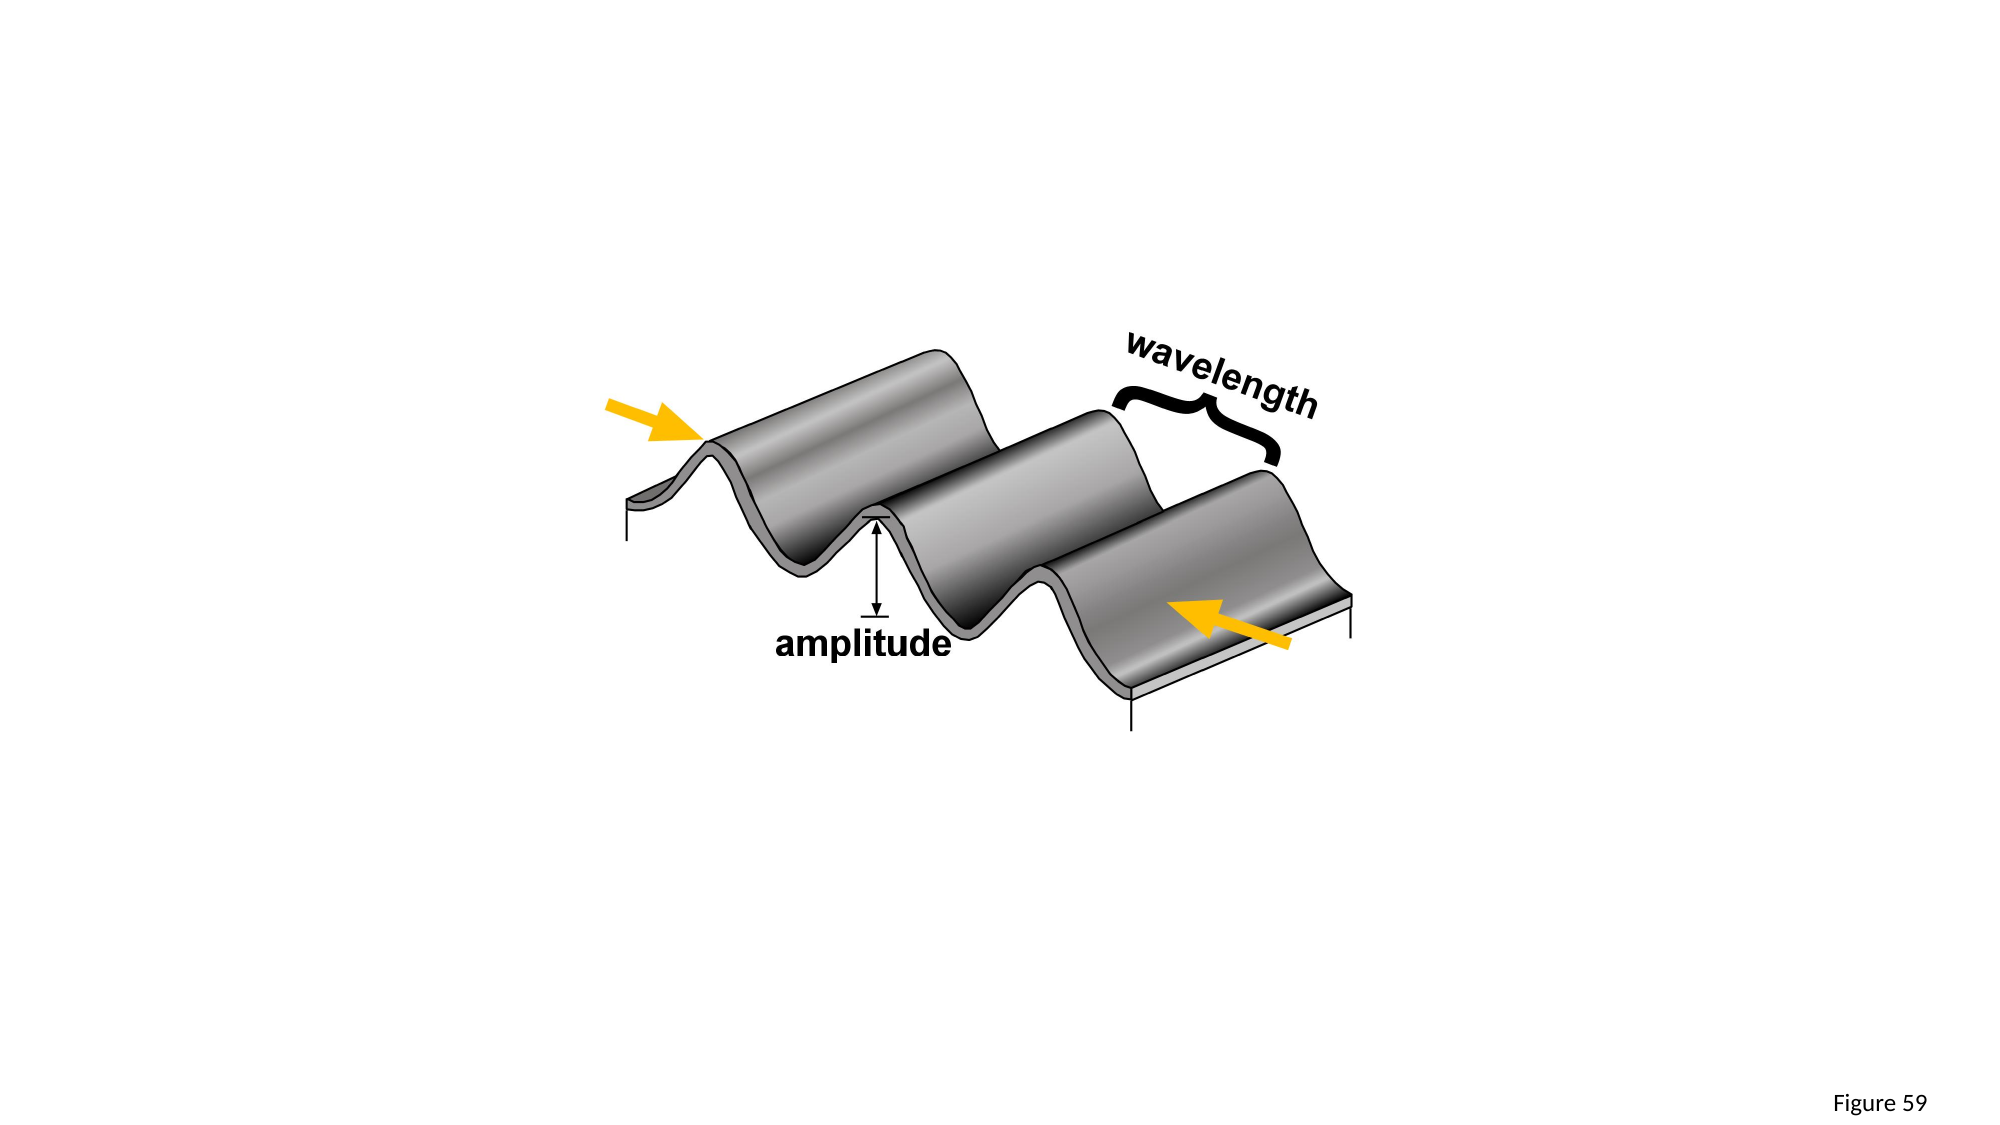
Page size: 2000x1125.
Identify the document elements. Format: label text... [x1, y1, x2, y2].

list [600, 313, 1353, 732]
text_box Figure 59 [1761, 1079, 2000, 1125]
